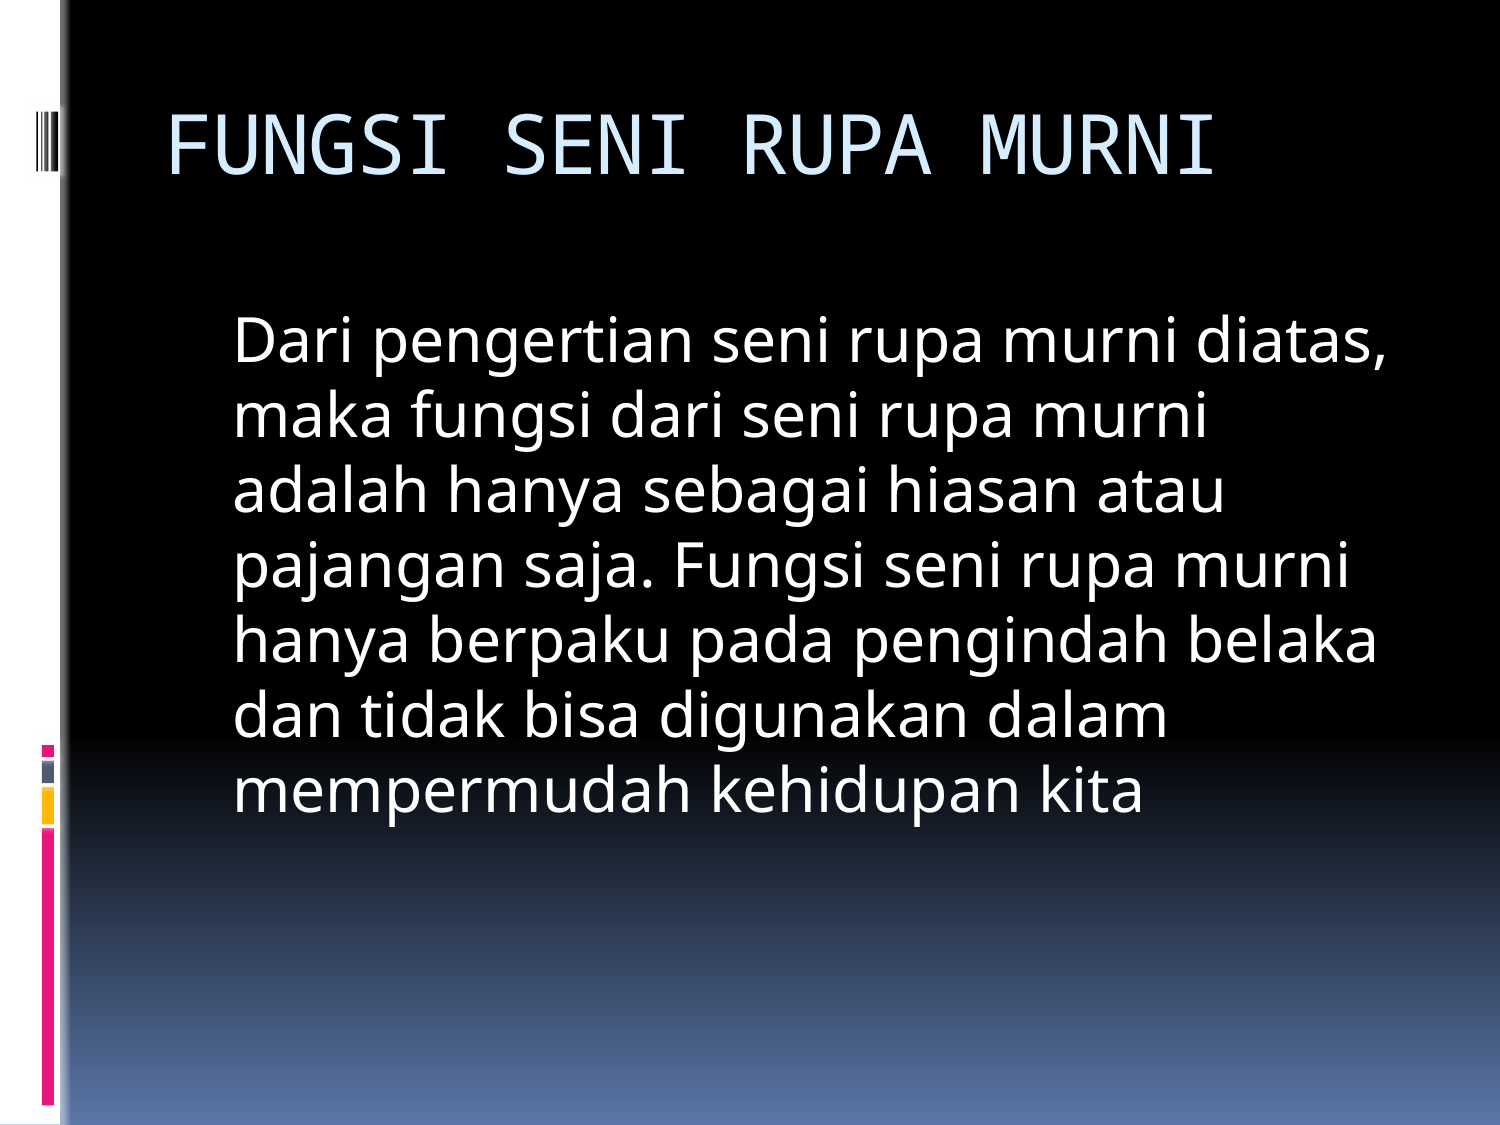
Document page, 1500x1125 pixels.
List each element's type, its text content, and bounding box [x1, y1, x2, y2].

list Dari pengertian seni rupa murni diatas, maka fungsi dari seni rupa murni adalah hanya sebagai hiasan atau pajangan saja. Fungsi seni rupa murni hanya berpaku pada pengindah belaka dan tidak bisa digunakan dalam mempermudah kehidupan kita [150, 292, 1425, 1043]
title FUNGSI SENI RUPA MURNI [150, 83, 1425, 234]
